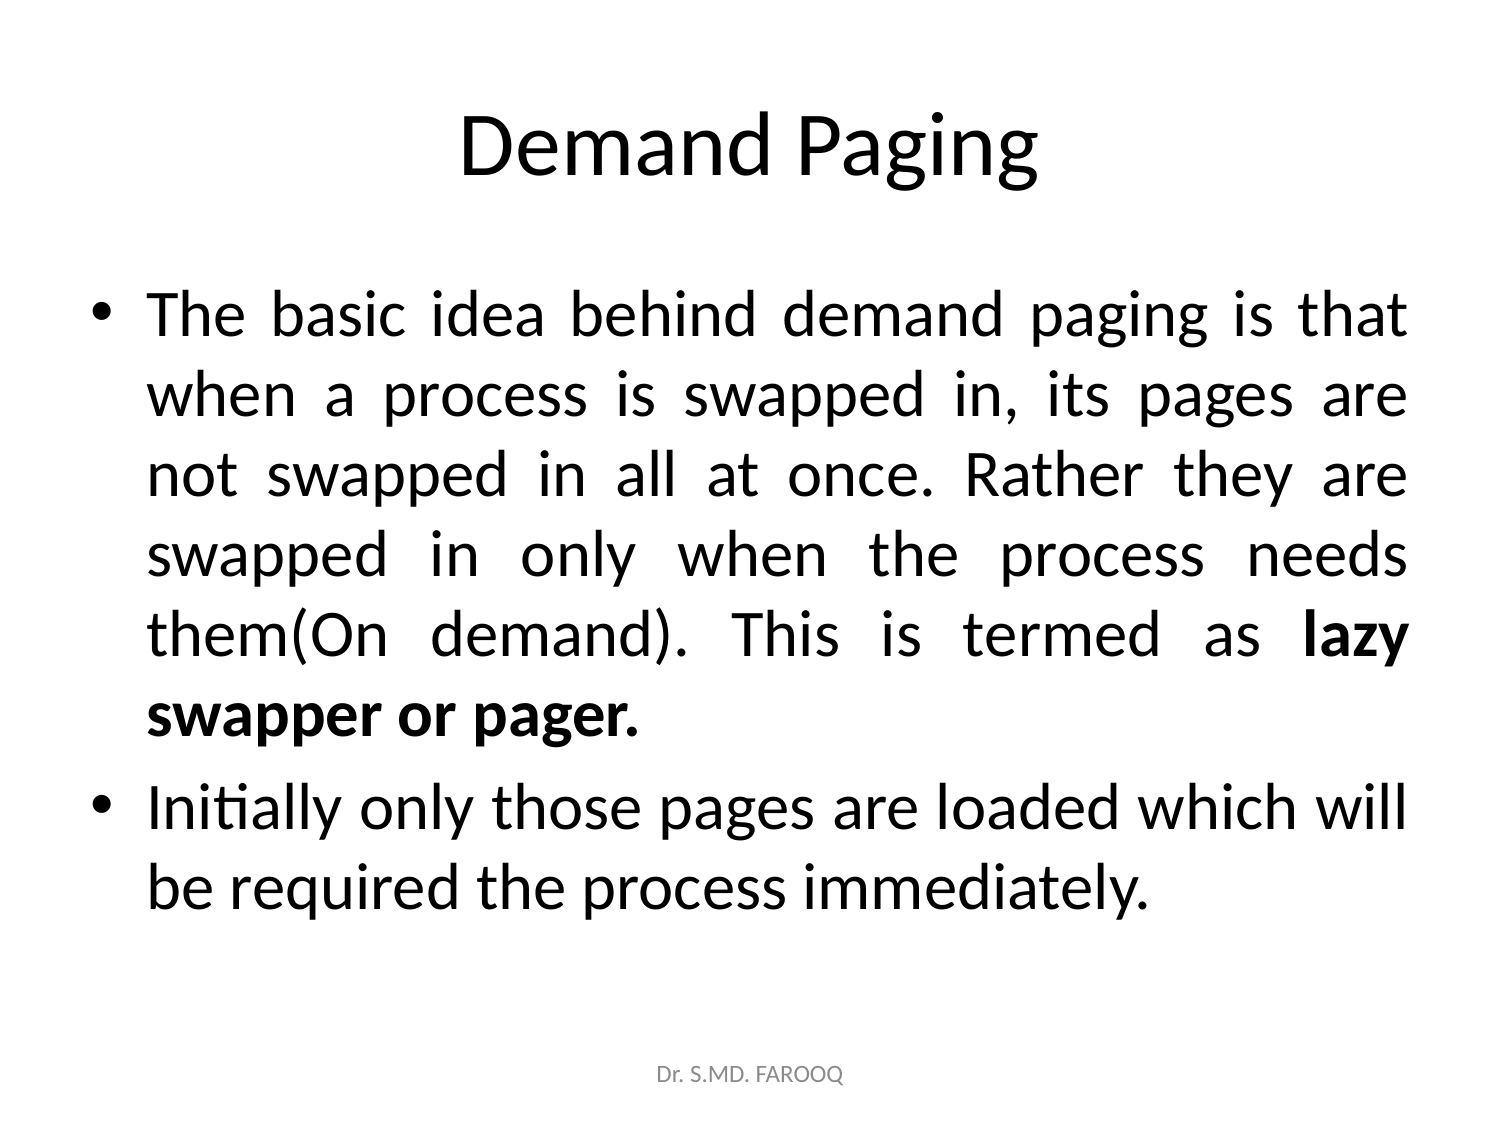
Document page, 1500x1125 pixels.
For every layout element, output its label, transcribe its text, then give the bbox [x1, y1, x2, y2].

title Demand Paging [75, 45, 1425, 233]
footer Dr. S.MD. FAROOQ [512, 1042, 988, 1103]
list The basic idea behind demand paging is that when a process is swapped in, its pages are not swapped in all at once. Rather they are swapped in only when the process needs them(On demand). This is termed as lazy swapper or pager. Initially only those pages are loaded which will be required the process immediately. [75, 262, 1425, 1005]
